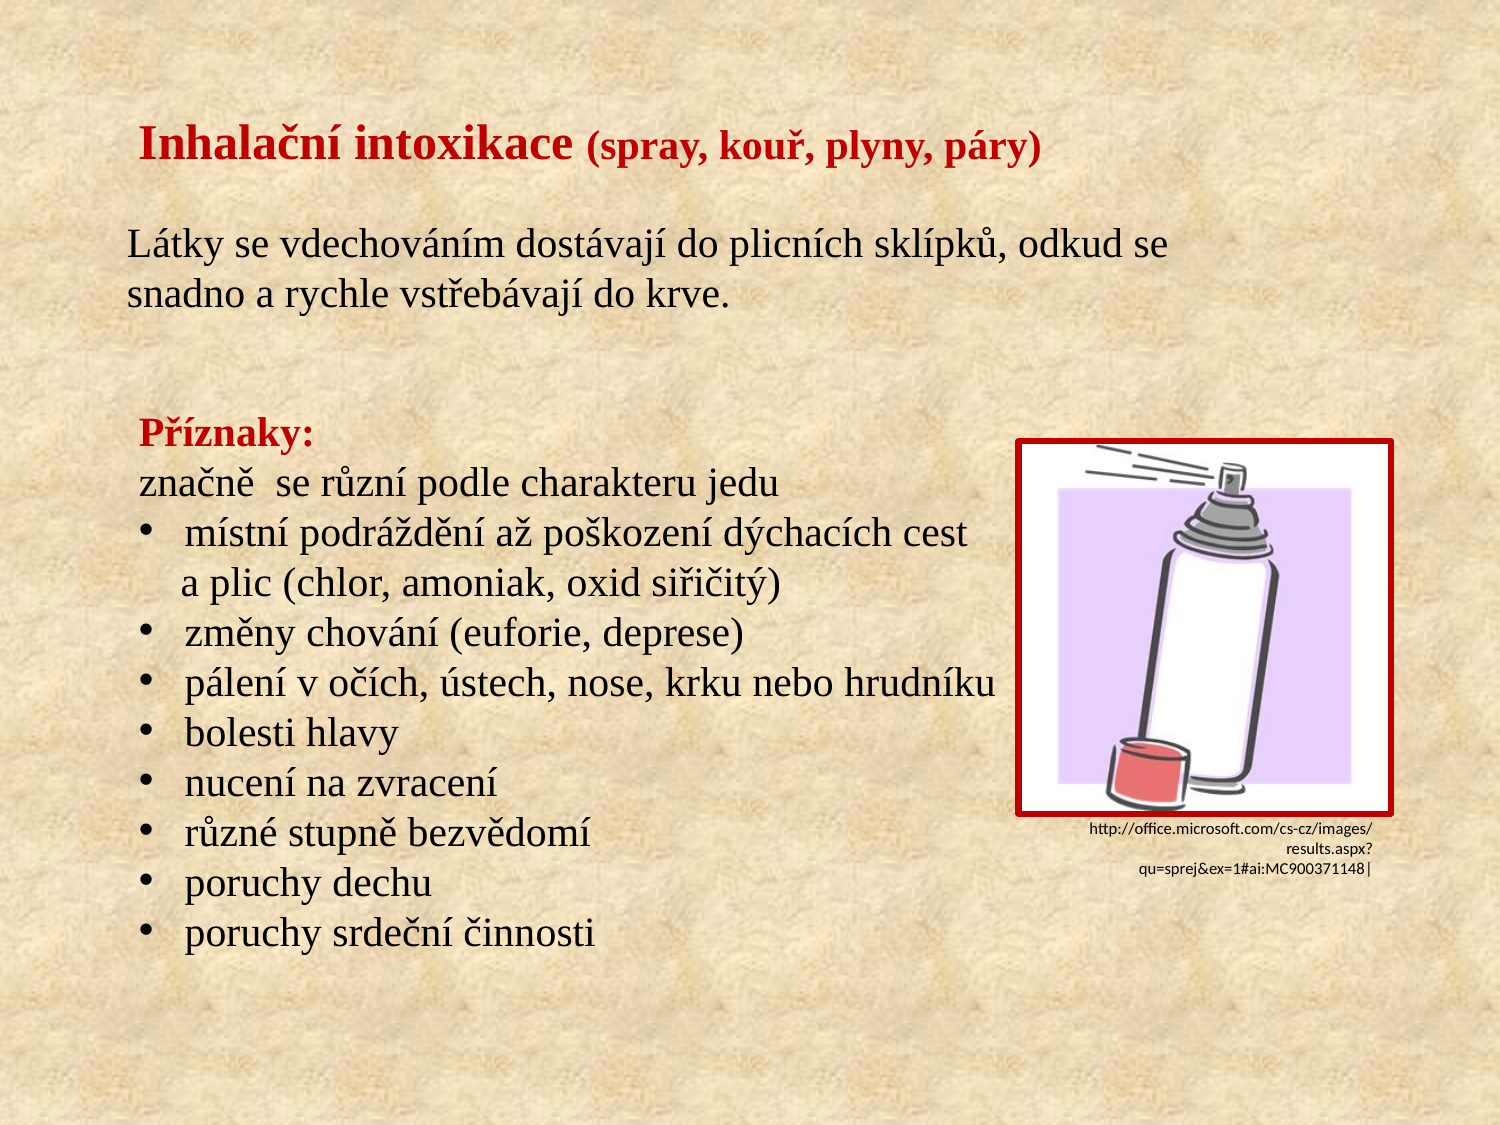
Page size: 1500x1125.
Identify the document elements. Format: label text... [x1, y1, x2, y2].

picture [0, 0, 1500, 1125]
text_box Látky se vdechováním dostávají do plicních sklípků, odkud se snadno a rychle vstřebávají do krve. [112, 208, 1187, 323]
text_box http://office.microsoft.com/cs-cz/images/results.aspx?qu=sprej&ex=1#ai:MC900371148| [1045, 818, 1388, 886]
text_box Inhalační intoxikace (spray, kouř, plyny, páry) [123, 101, 1282, 177]
text_box Příznaky: značně se různí podle charakteru jedu místní podráždění až poškození dýchacích cest a plic (chlor, amoniak, oxid siřičitý) změny chování (euforie, deprese) pálení v očích, ústech, nose, krku nebo hrudníku bolesti hlavy nucení na zvracení různé stupně bezvědomí poruchy dechu poruchy srdeční činnosti [123, 397, 1034, 963]
